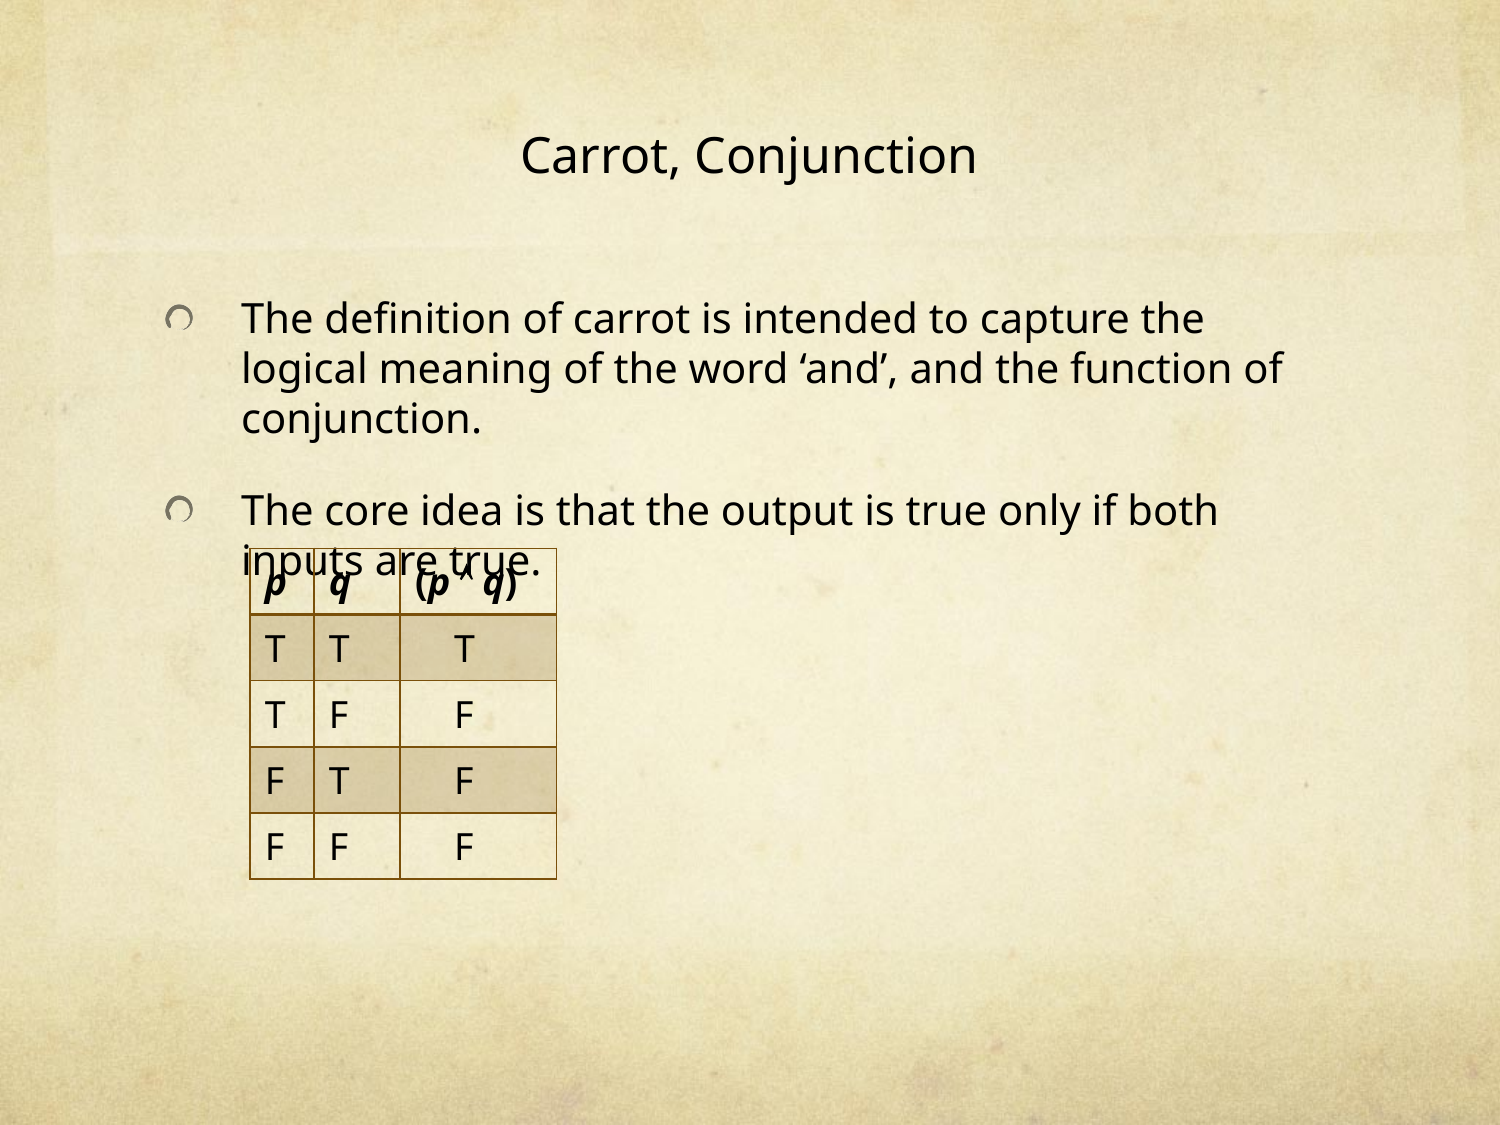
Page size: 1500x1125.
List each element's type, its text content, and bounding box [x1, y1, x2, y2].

table_cell T [251, 681, 313, 746]
table_header (p  q) [401, 549, 556, 613]
table_cell T [401, 616, 556, 680]
title Carrot, Conjunction [150, 82, 1350, 225]
table_cell F [251, 748, 313, 812]
table_header q [315, 549, 399, 613]
picture [0, 0, 1500, 1125]
table_header p [251, 549, 313, 613]
table_cell F [401, 814, 556, 878]
table_cell T [315, 748, 399, 812]
table_cell T [315, 616, 399, 680]
table_cell T [251, 616, 313, 680]
table_cell F [315, 681, 399, 746]
table_cell F [401, 748, 556, 812]
table_cell F [401, 681, 556, 746]
table_cell F [315, 814, 399, 878]
table_cell F [251, 814, 313, 878]
list The definition of carrot is intended to capture the logical meaning of the word ‘and’, and the function of conjunction. The core idea is that the output is true only if both inputs are true. [150, 284, 1350, 950]
